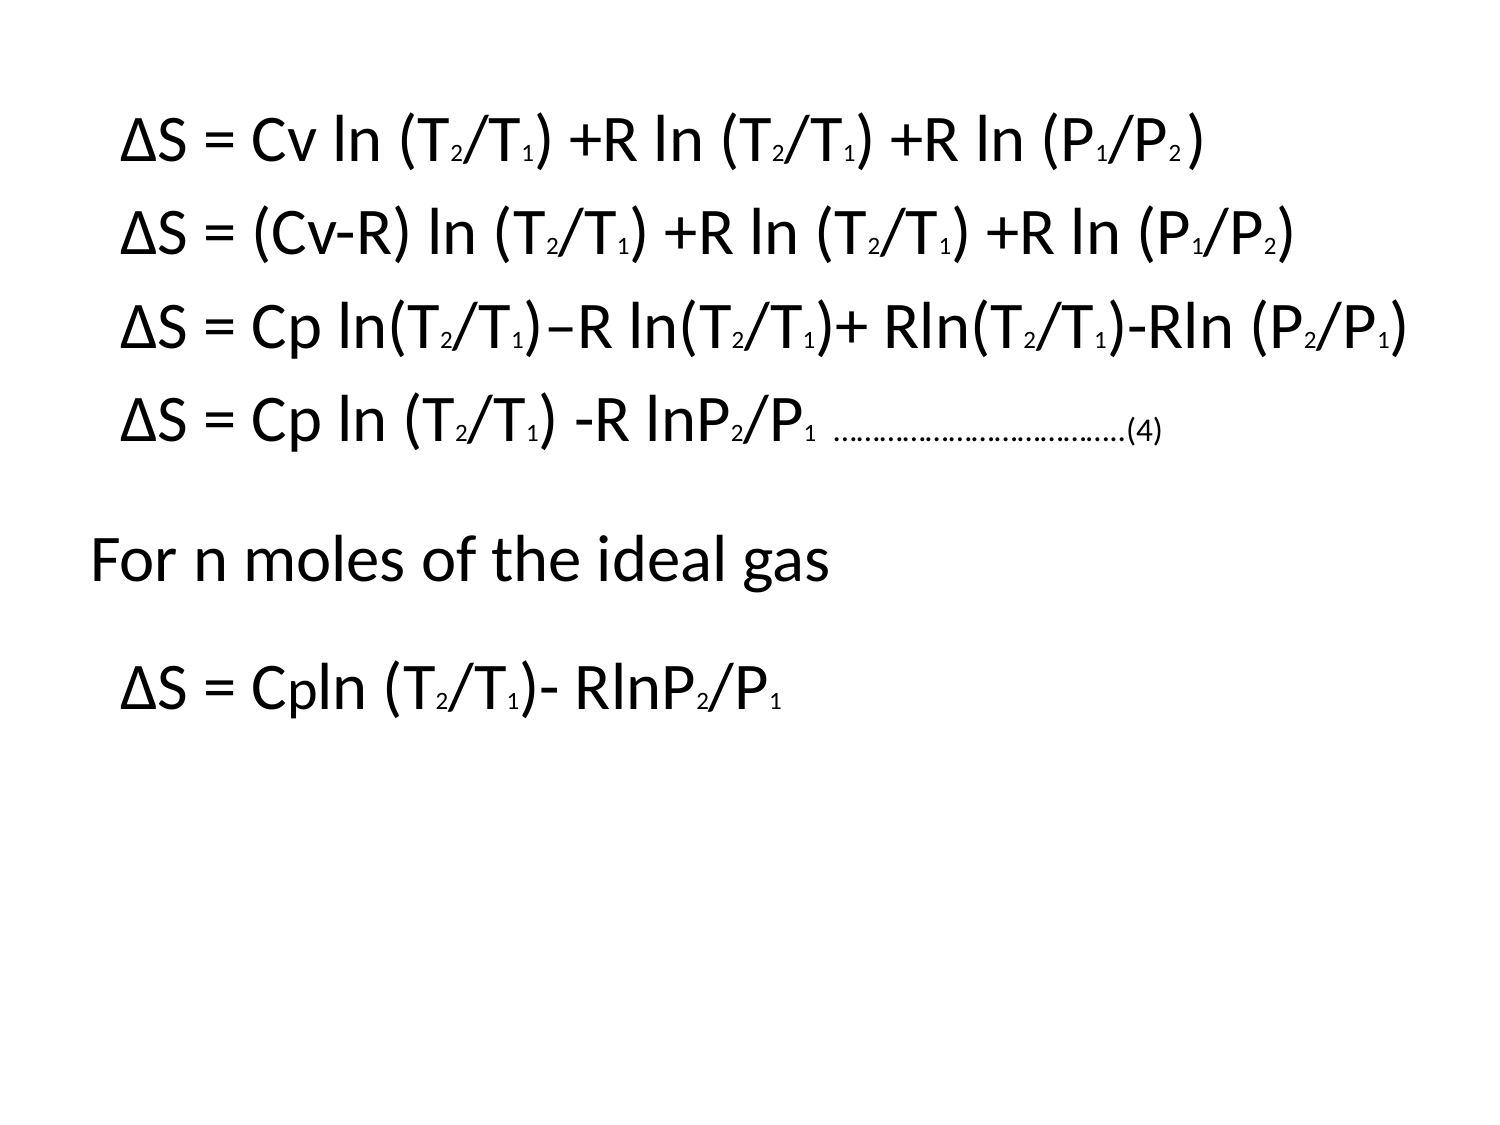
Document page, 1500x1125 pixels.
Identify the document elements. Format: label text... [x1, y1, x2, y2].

list ΔS = Cv ln (T2/T1) +R ln (T2/T1) +R ln (P1/P2 ) ΔS = (Cv-R) ln (T2/T1) +R ln (T2/T1) +R ln (P1/P2) ΔS = Cp ln(T2/T1)–R ln(T2/T1)+ Rln(T2/T1)-Rln (P2/P1) ΔS = Cp ln (T2/T1) -R lnP2/P1 ………………………………..(4) For n moles of the ideal gas ΔS = Cpln (T2/T1)- RlnP2/P1 [75, 87, 1475, 1005]
